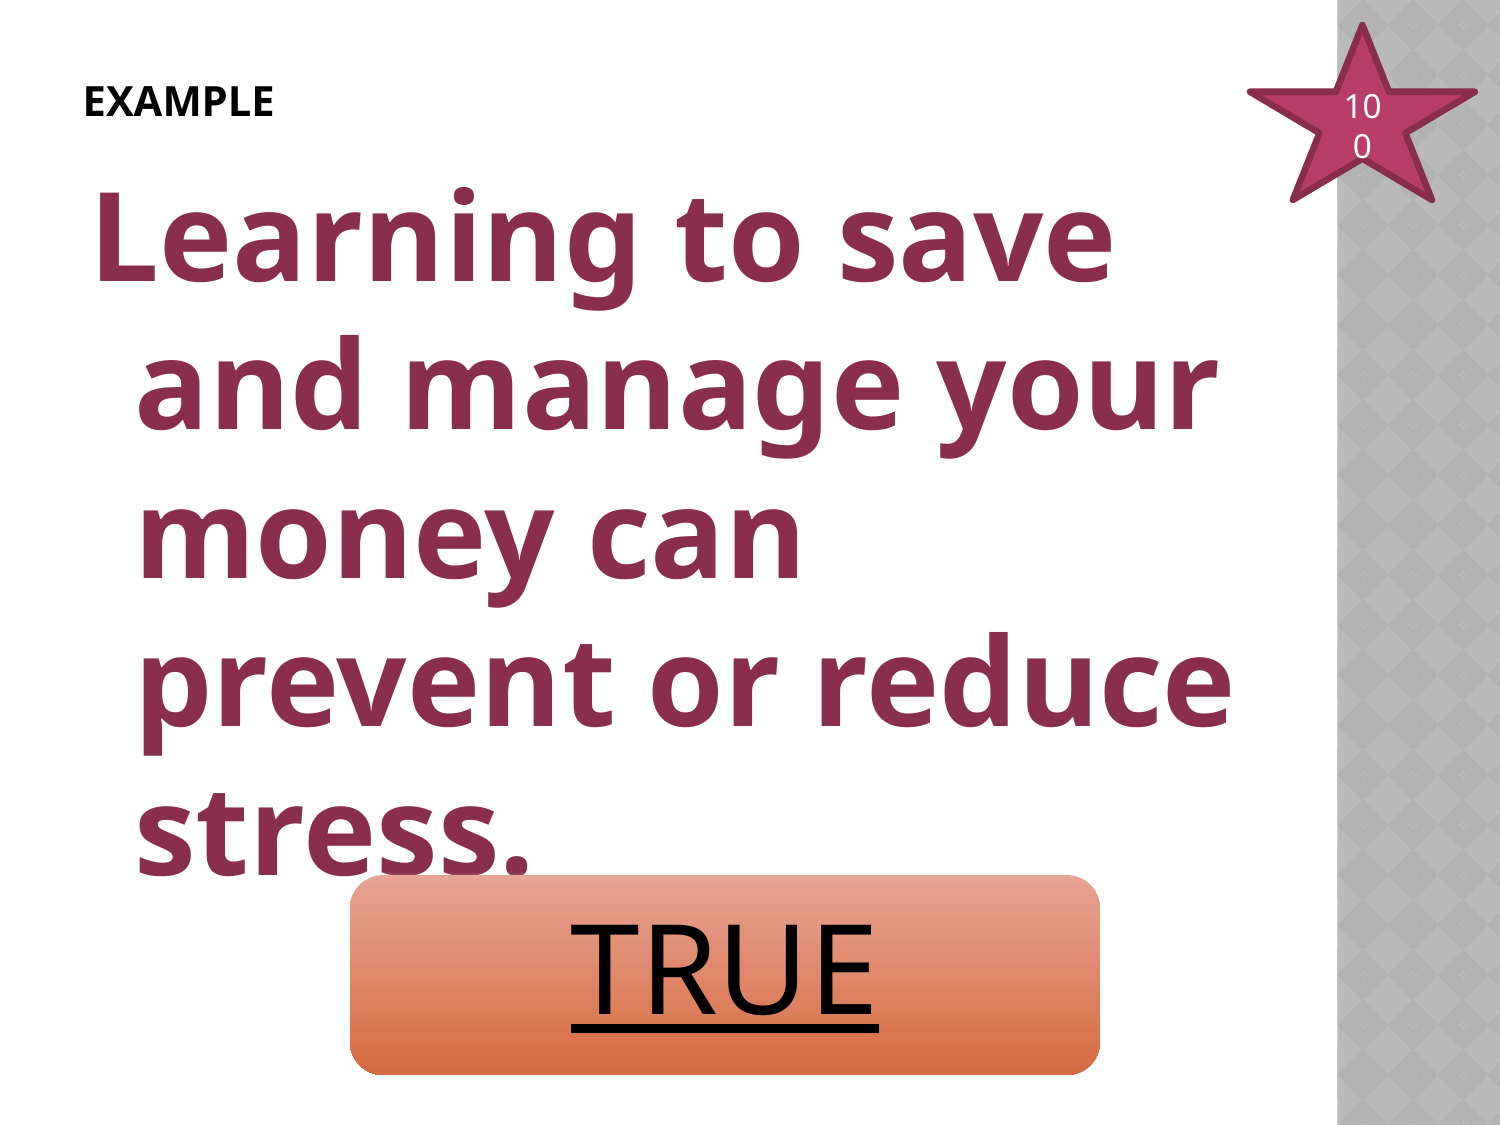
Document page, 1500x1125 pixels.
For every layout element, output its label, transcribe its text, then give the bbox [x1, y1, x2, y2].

list Learning to save and manage your money can prevent or reduce stress. [75, 149, 1313, 913]
title Example [75, 0, 1263, 125]
text_box TRUE [349, 874, 1100, 1076]
text_box 100 [1263, 21, 1479, 204]
